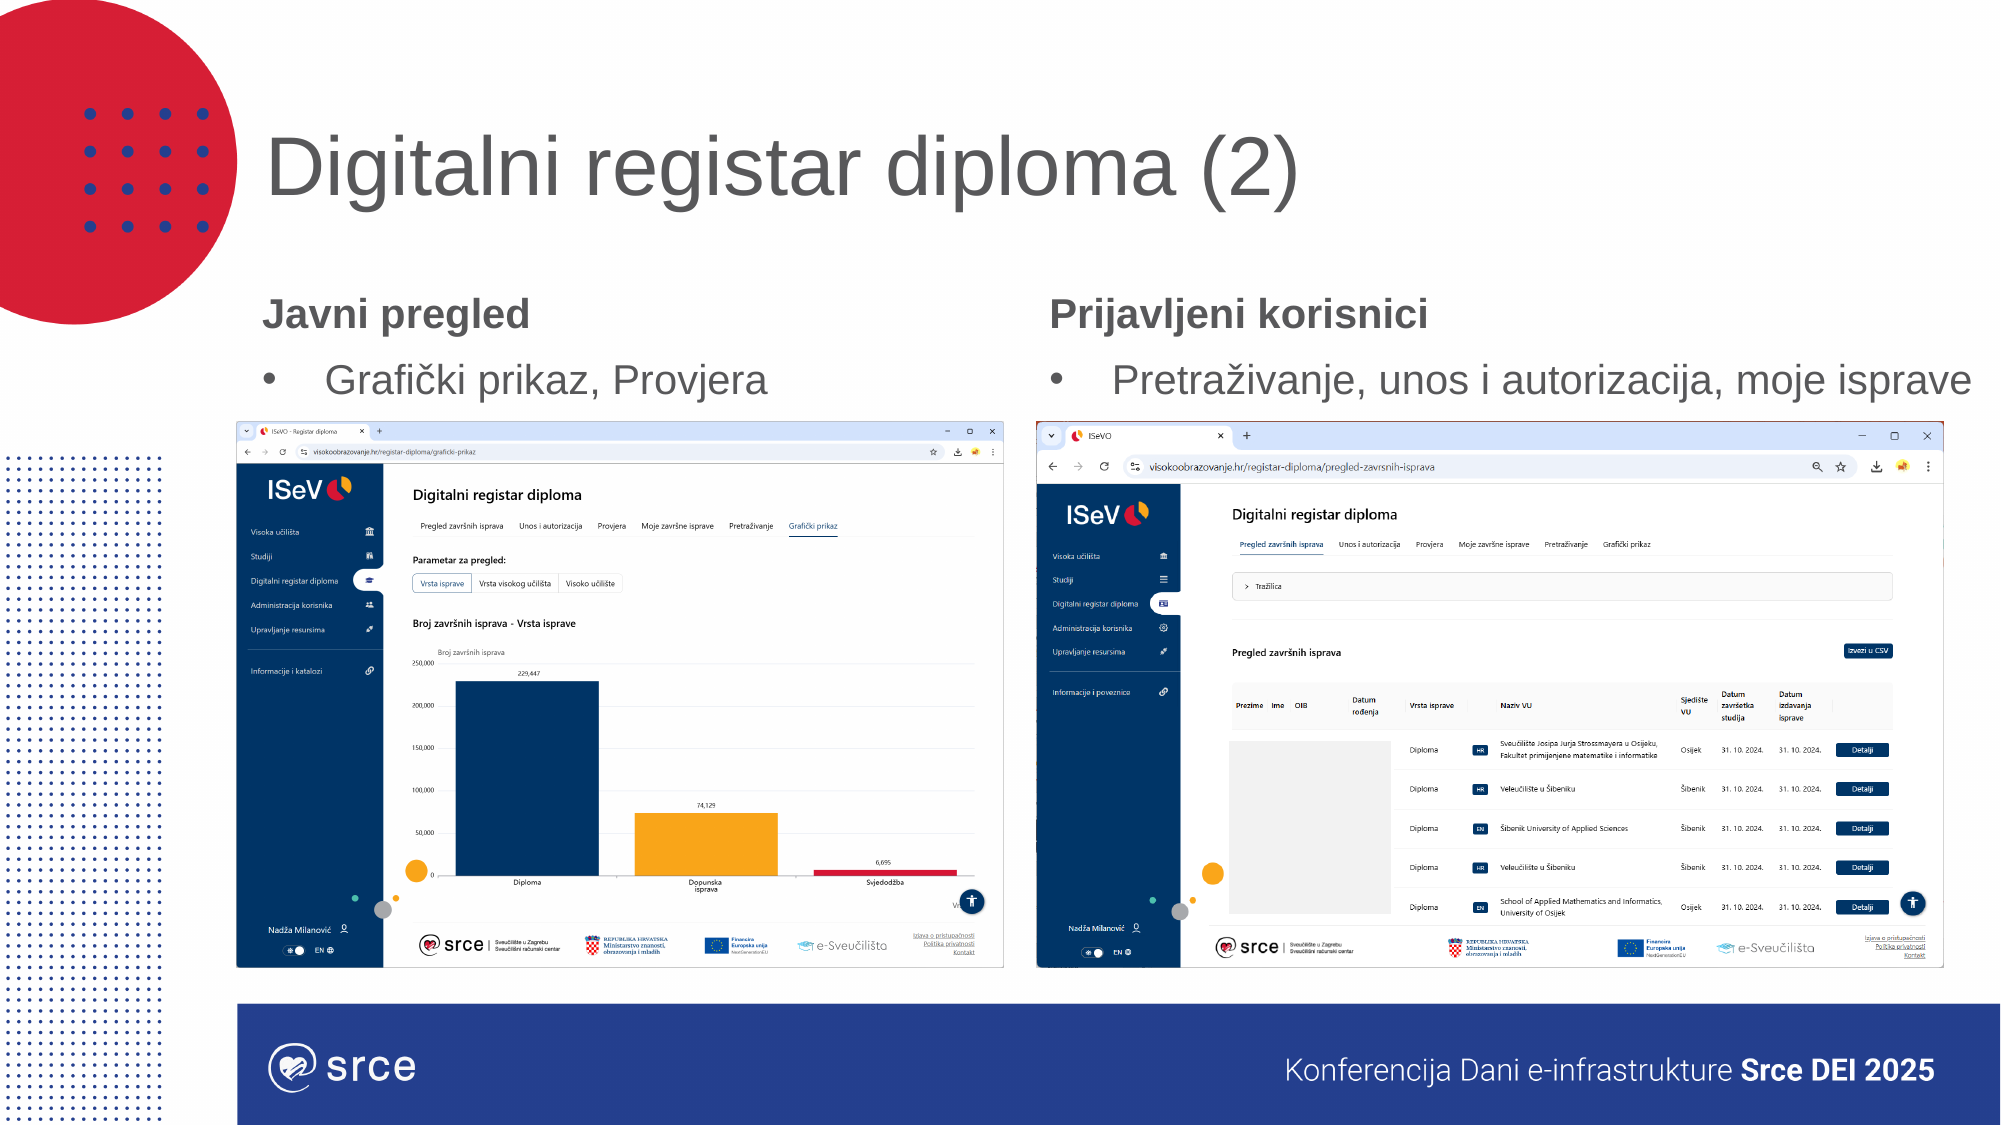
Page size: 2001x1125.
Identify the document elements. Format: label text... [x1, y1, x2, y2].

picture [0, 0, 2001, 1125]
list Javni pregled Grafički prikaz, Provjera [247, 275, 1014, 411]
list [1036, 421, 1944, 968]
title Digitalni registar diploma (2) [250, 59, 1863, 278]
list Prijavljeni korisnici Pretraživanje, unos i autorizacija, moje isprave [1034, 275, 2000, 411]
